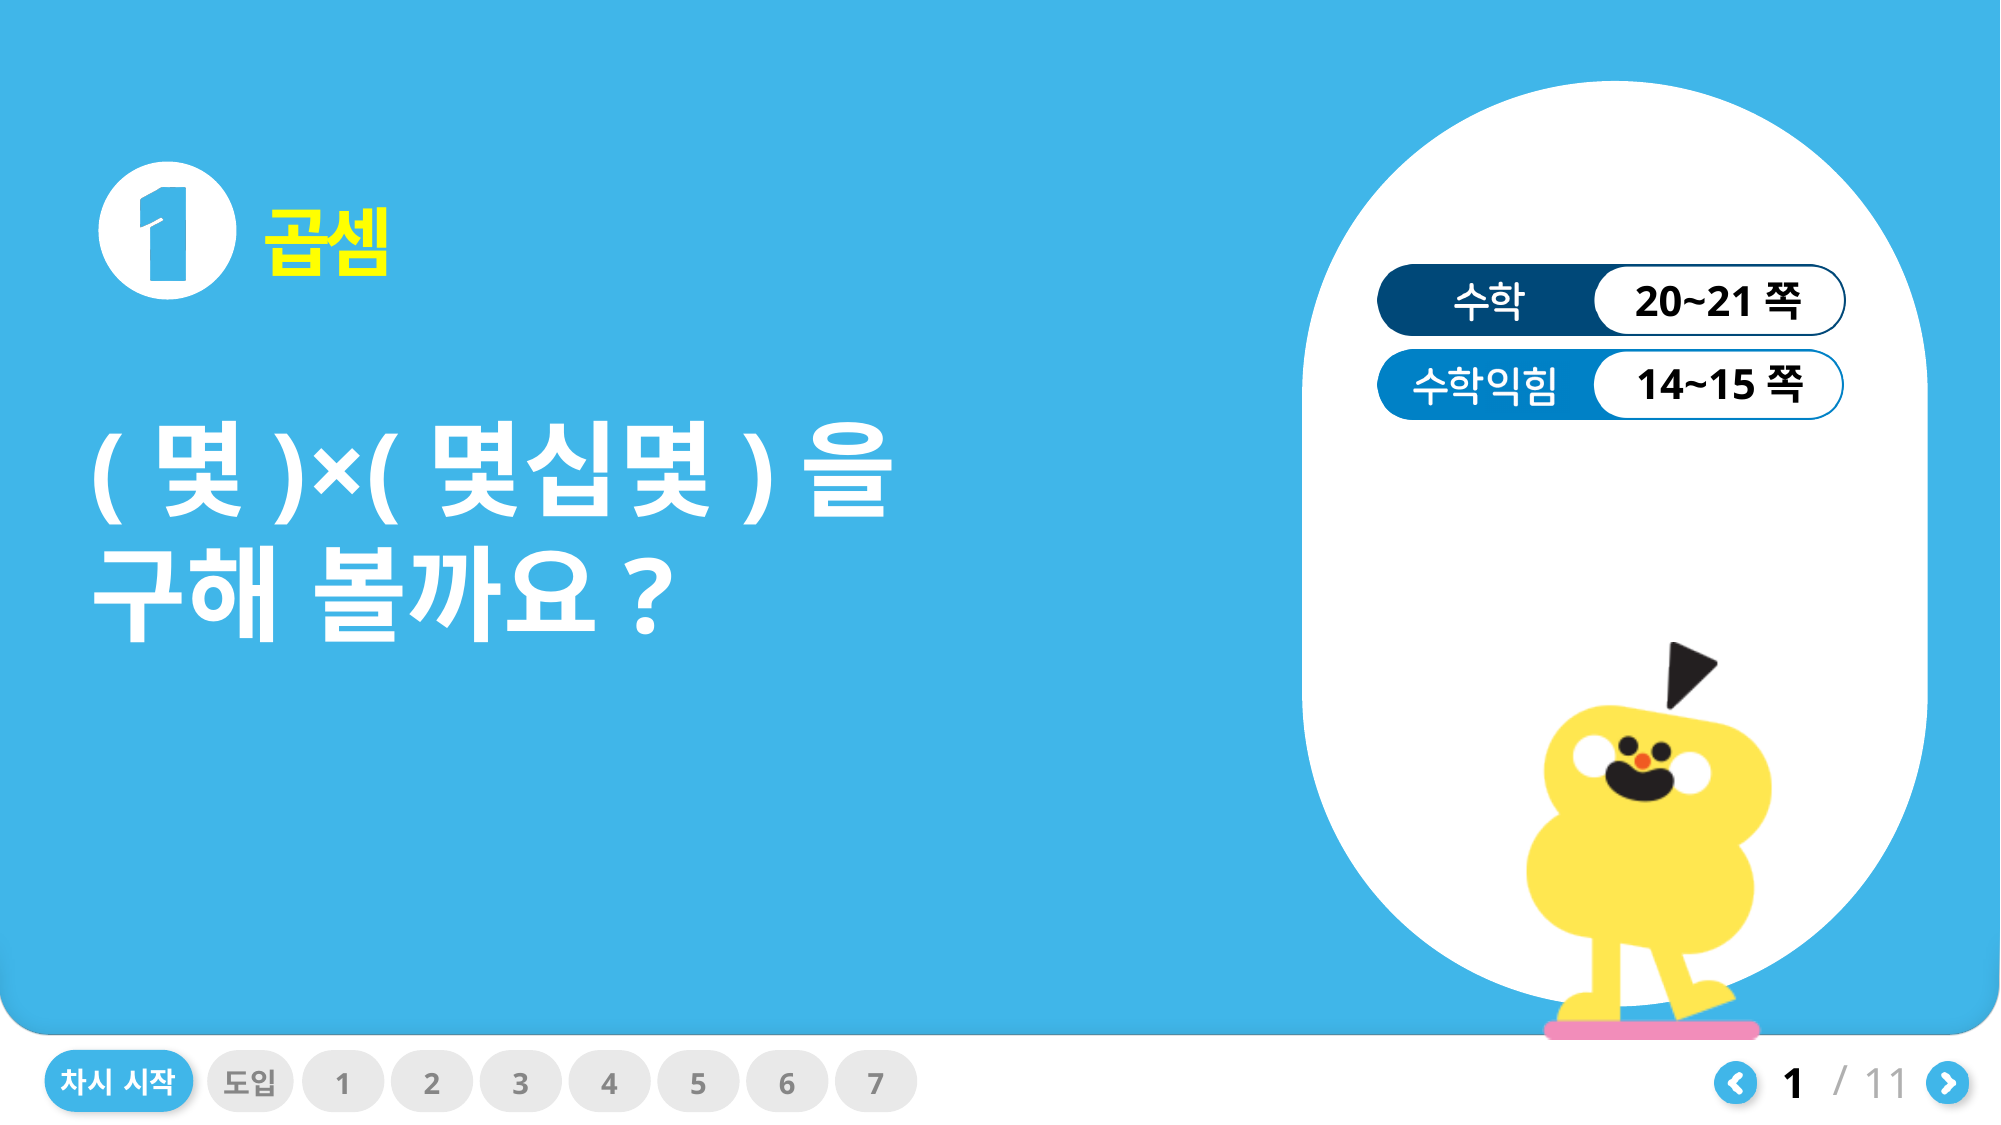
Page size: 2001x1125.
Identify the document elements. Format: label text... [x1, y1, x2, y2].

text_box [1377, 349, 1846, 420]
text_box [1714, 1061, 1969, 1104]
text_box (몇)×(몇십몇)을 구해 볼까요? [75, 397, 912, 662]
text_box 곱셈 [247, 188, 757, 293]
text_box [98, 161, 237, 300]
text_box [1377, 264, 1846, 336]
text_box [38, 1048, 918, 1114]
picture [0, 642, 2000, 1125]
